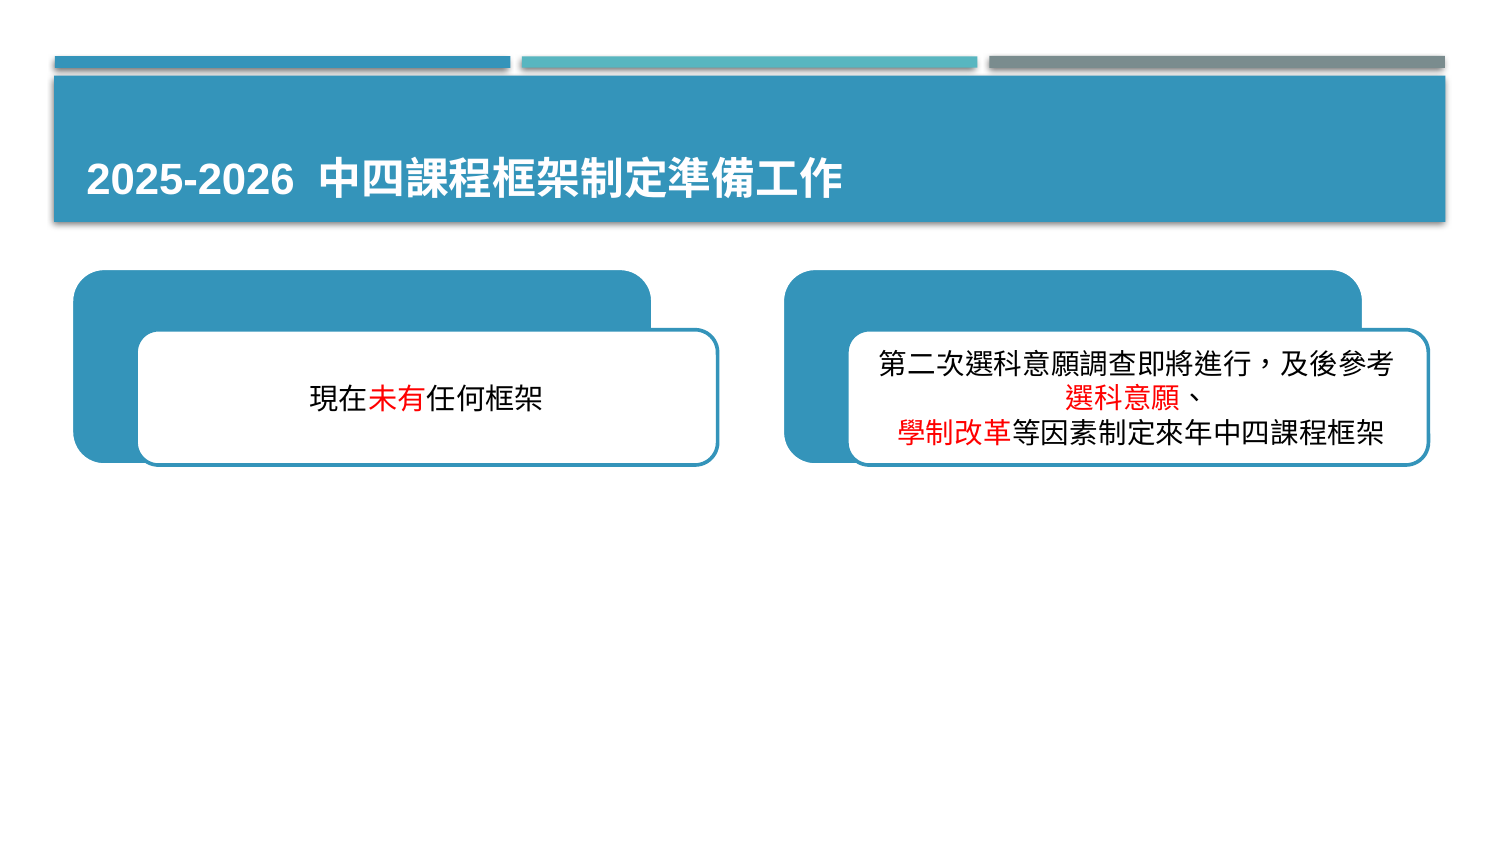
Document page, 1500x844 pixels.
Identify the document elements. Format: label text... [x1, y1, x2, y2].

title 2025-2026 中四課程框架制定準備工作 [71, 86, 1429, 212]
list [70, 267, 1429, 722]
